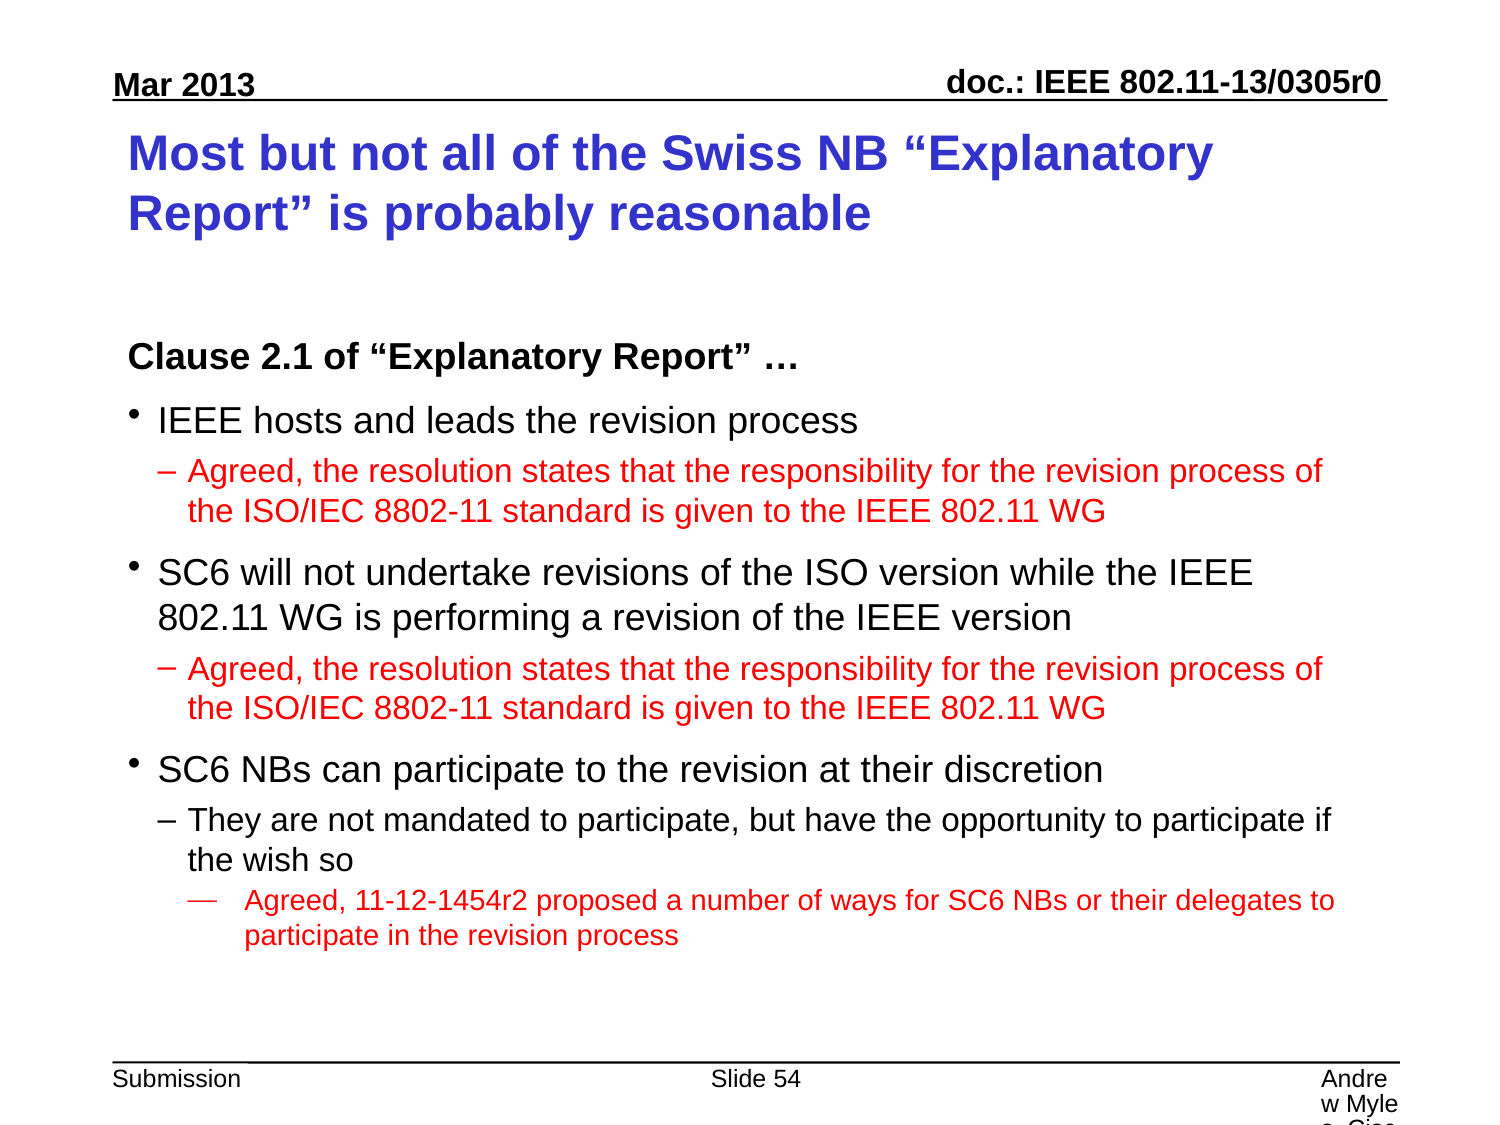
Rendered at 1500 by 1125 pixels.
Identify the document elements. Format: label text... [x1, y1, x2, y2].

footer Andrew Myles, Cisco [1320, 1061, 1402, 1093]
title Most but not all of the Swiss NB “Explanatory Report” is probably reasonable [112, 112, 1388, 288]
list Clause 2.1 of “Explanatory Report” … IEEE hosts and leads the revision process Agreed, the resolution states that the responsibility for the revision process of the ISO/IEC 8802-11 standard is given to the IEEE 802.11 WG SC6 will not undertake revisions of the ISO version while the IEEE 802.11 WG is performing a revision of the IEEE version Agreed, the resolution states that the responsibility for the revision process of the ISO/IEC 8802-11 standard is given to the IEEE 802.11 WG SC6 NBs can participate to the revision at their discretion They are not mandated to participate, but have the opportunity to participate if the wish so Agreed, 11-12-1454r2 proposed a number of ways for SC6 NBs or their delegates to participate in the revision process [112, 324, 1388, 1000]
slide_number Slide 54 [709, 1061, 803, 1093]
